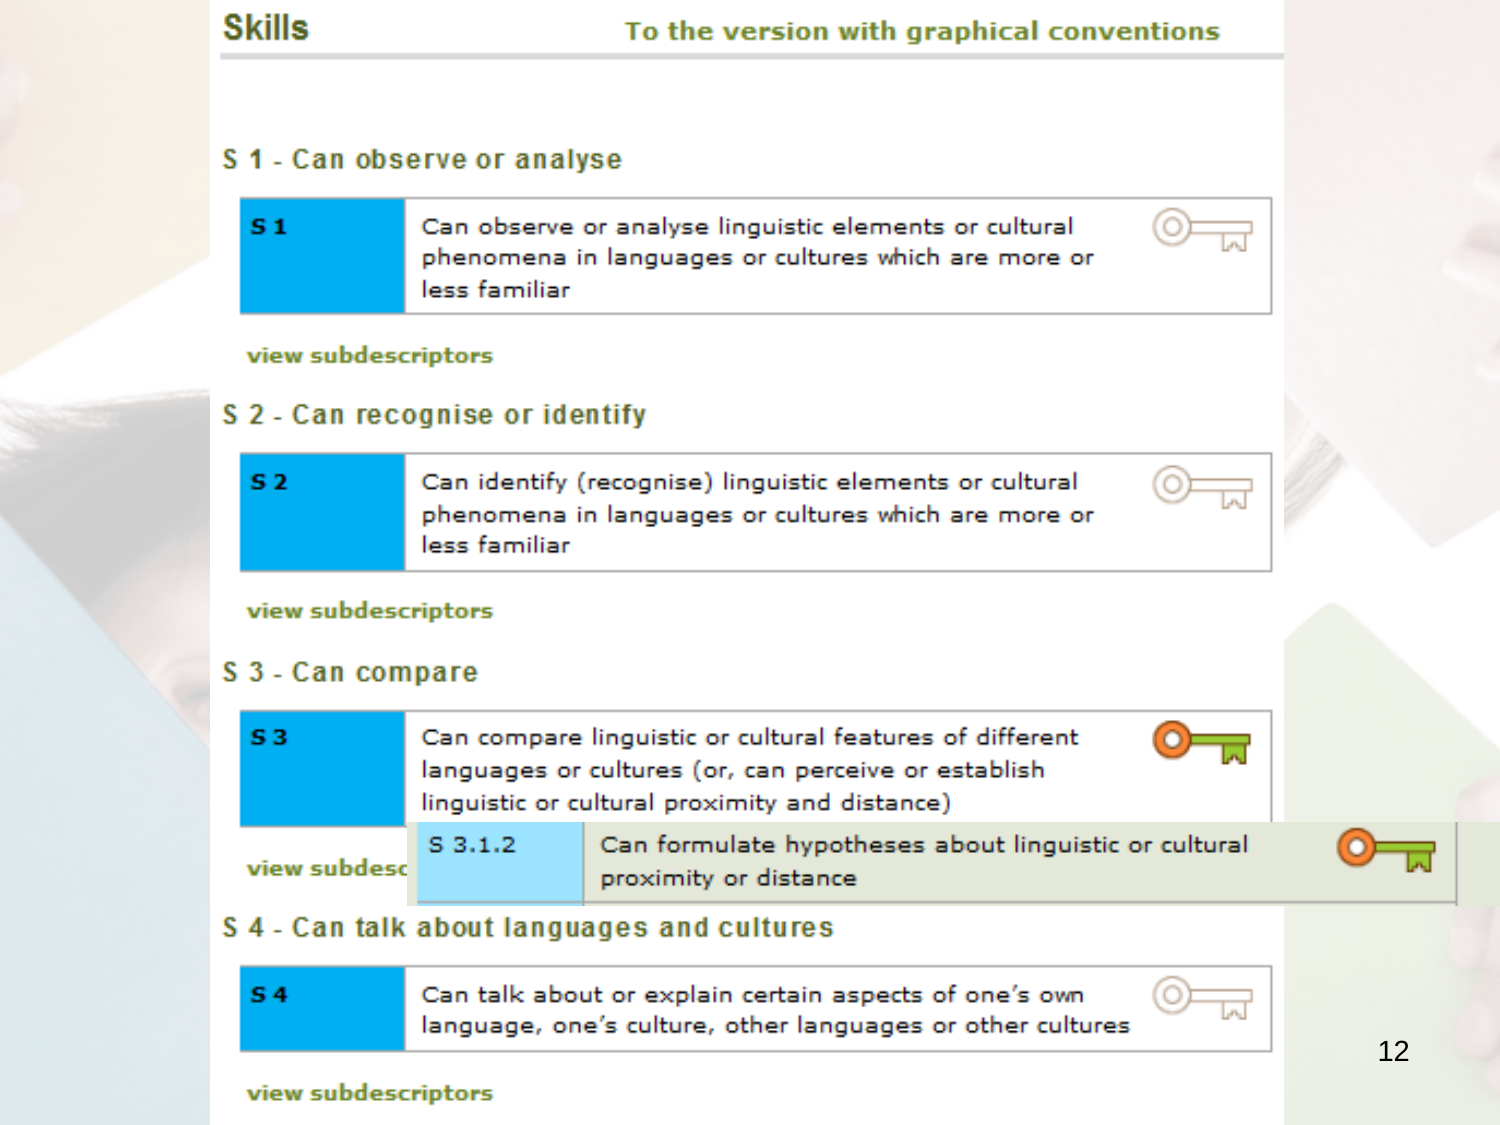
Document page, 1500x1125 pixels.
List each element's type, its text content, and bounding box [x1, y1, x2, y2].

slide_number 12 [1288, 1024, 1425, 1103]
picture [0, 0, 1500, 1125]
